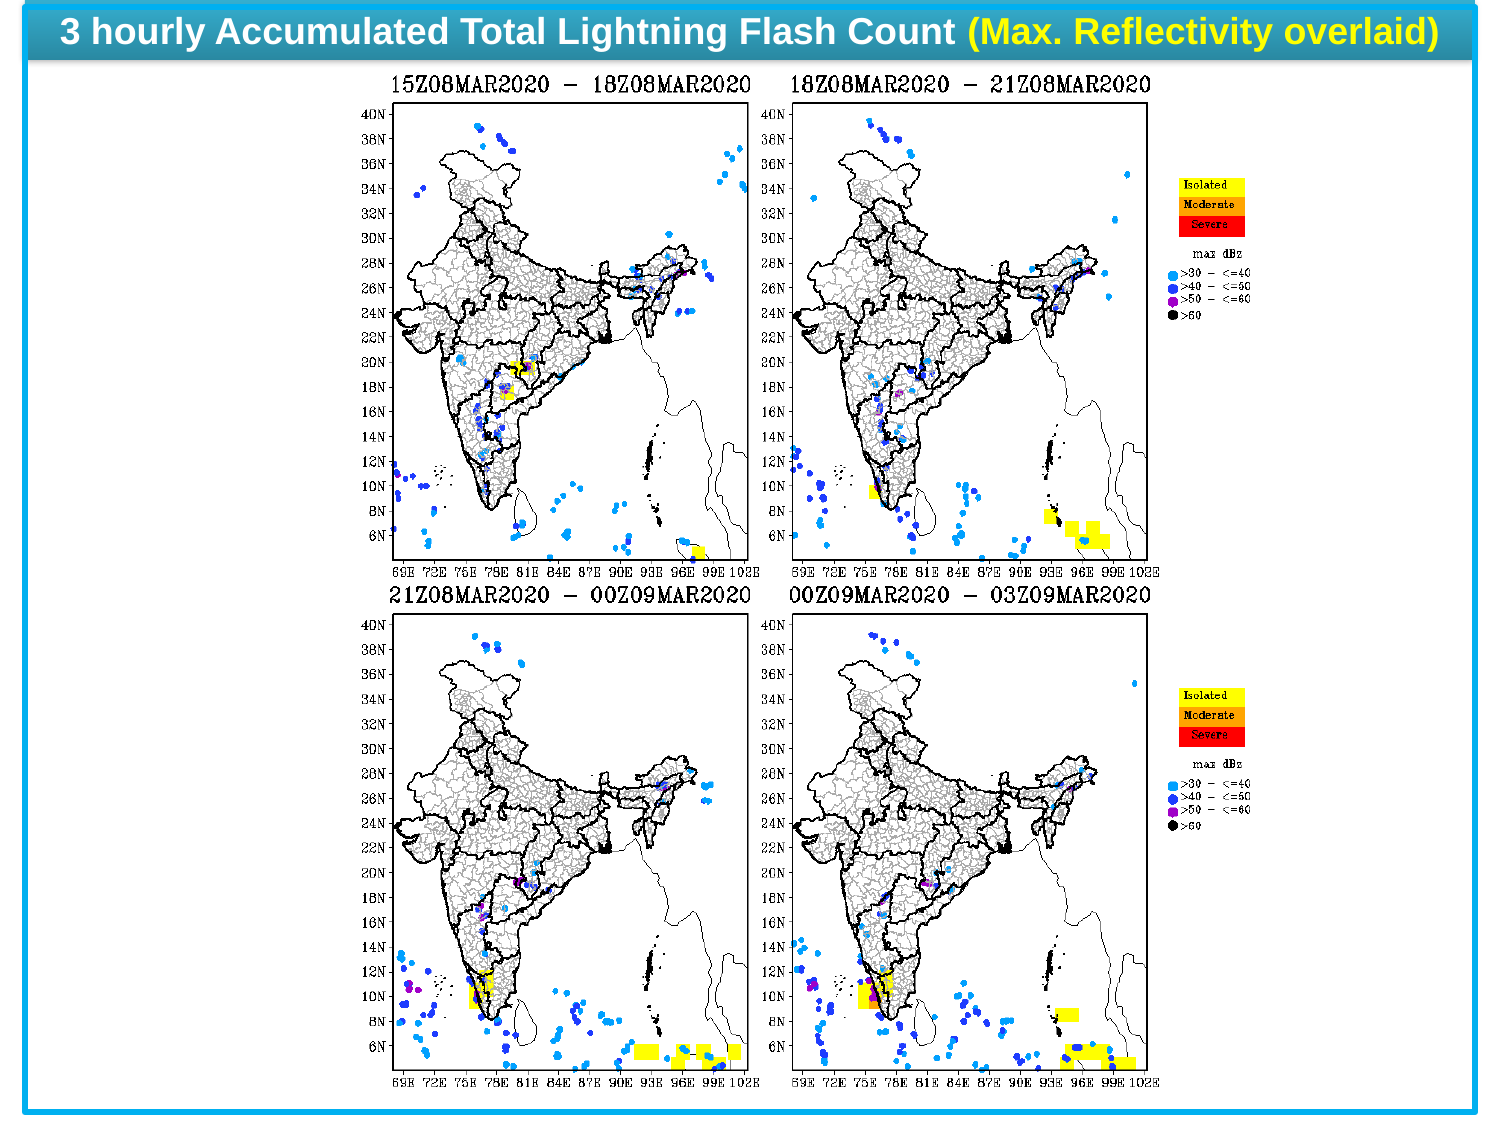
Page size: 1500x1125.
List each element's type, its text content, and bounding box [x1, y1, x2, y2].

picture [361, 75, 1250, 1087]
text_box 3 hourly Accumulated Total Lightning Flash Count (Max. Reflectivity overlaid) [24, 0, 1475, 5]
text_box [23, 5, 1477, 1114]
